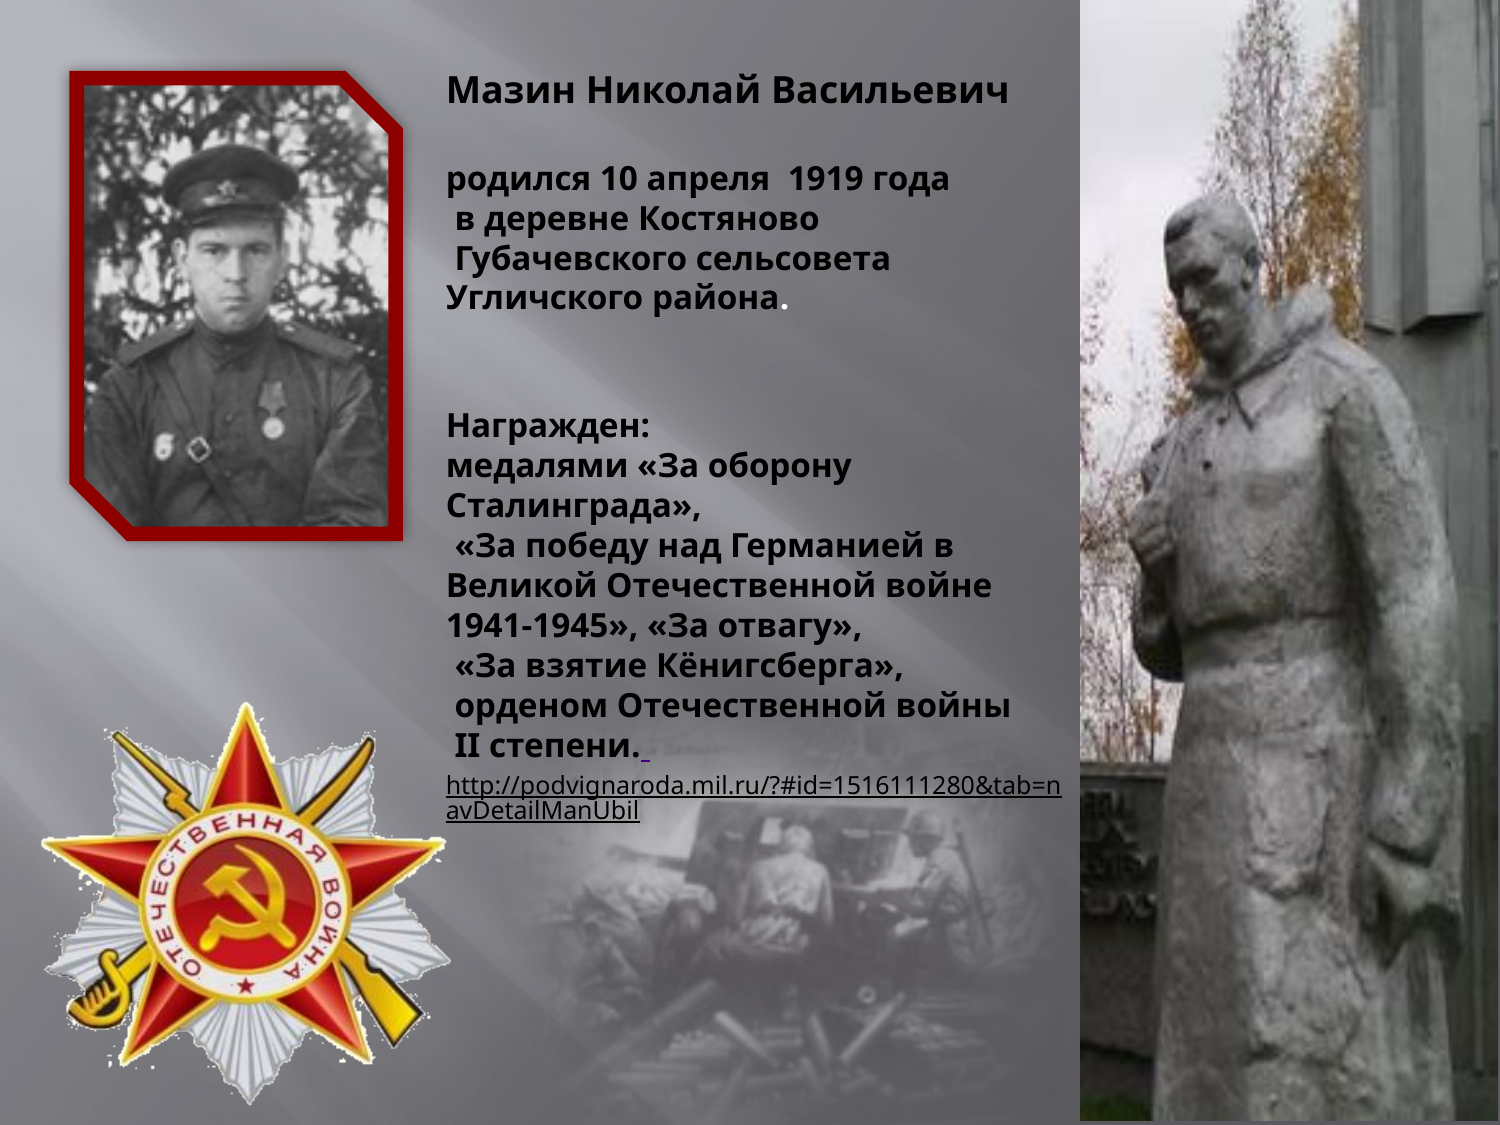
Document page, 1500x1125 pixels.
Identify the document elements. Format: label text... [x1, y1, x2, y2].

text_box Мазин Николай Васильевич родился 10 апреля 1919 года в деревне Костяново Губачевского сельсовета Угличского района. [431, 54, 1046, 324]
picture [76, 77, 396, 535]
picture [29, 693, 473, 1121]
picture [477, 0, 1498, 1125]
text_box Награжден: медалями «За оборону Сталинграда», «За победу над Германией в Великой Отечественной войне 1941-1945», «За отвагу», «За взятие Кёнигсберга», орденом Отечественной войны II степени. http://podvignaroda.mil.ru/?#id=1516111280&tab=navDetailManUbil [431, 397, 1080, 702]
